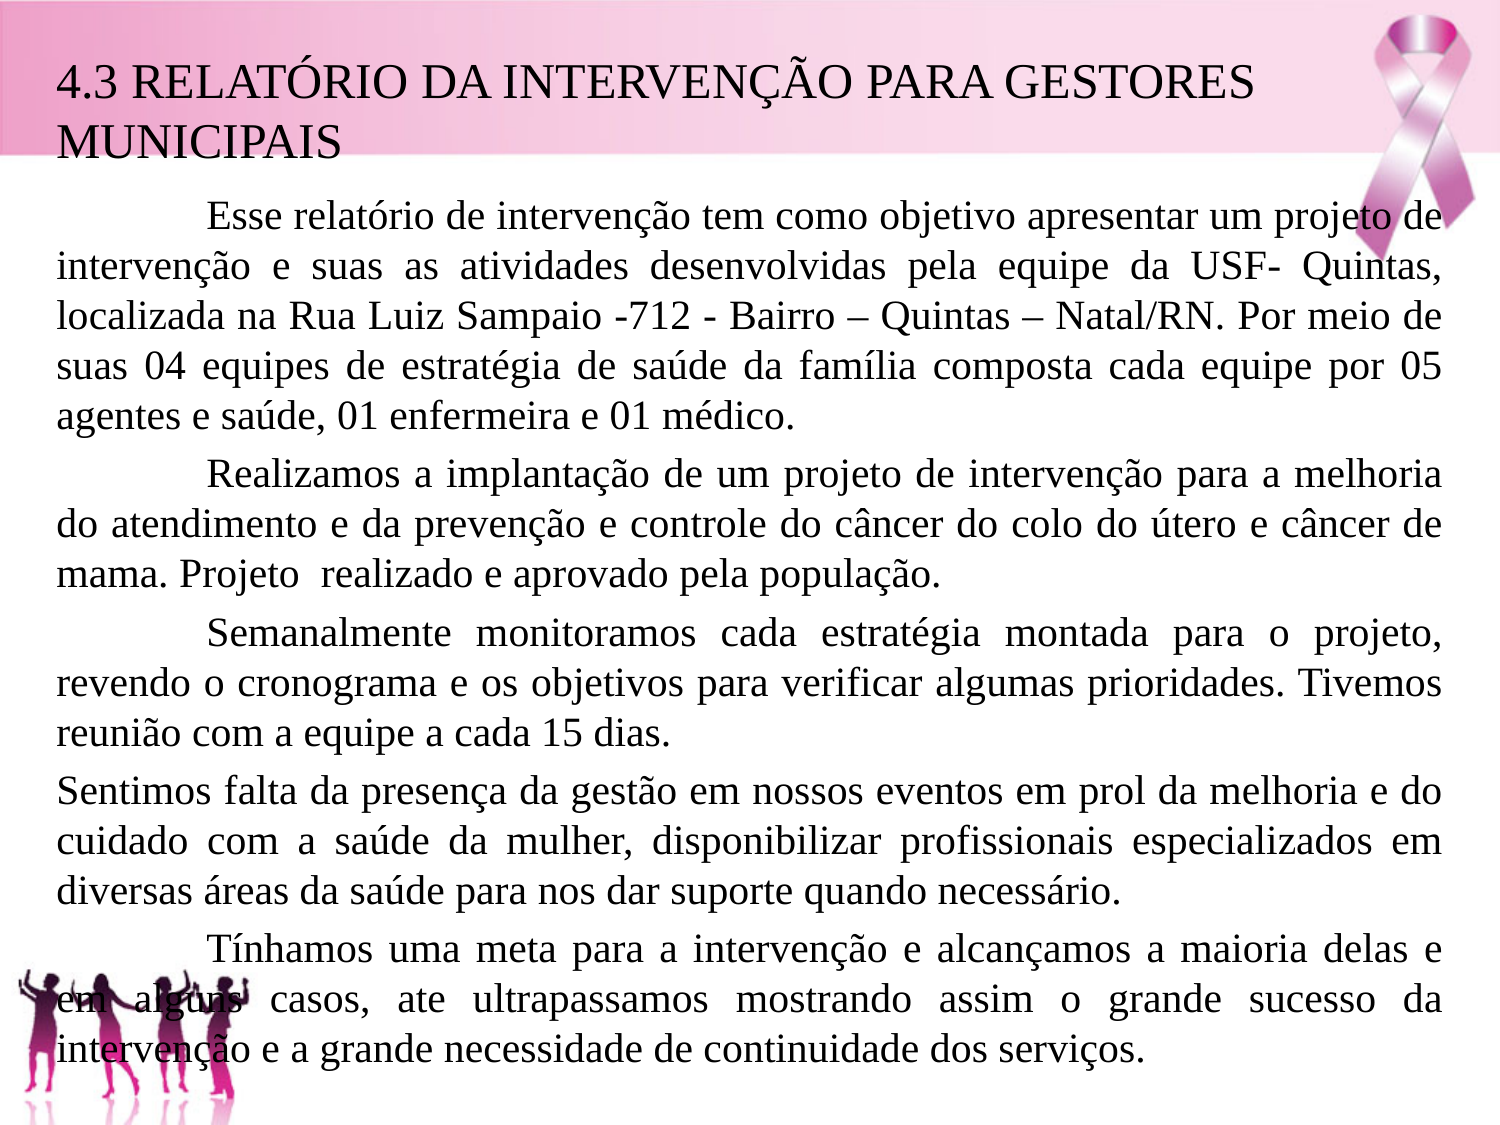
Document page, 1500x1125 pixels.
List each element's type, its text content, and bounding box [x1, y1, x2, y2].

title 4.3 RELATÓRIO DA INTERVENÇÃO PARA GESTORES MUNICIPAIS [41, 45, 1425, 179]
picture [0, 0, 1500, 1125]
list Esse relatório de intervenção tem como objetivo apresentar um projeto de intervenção e suas as atividades desenvolvidas pela equipe da USF- Quintas, localizada na Rua Luiz Sampaio -712 - Bairro – Quintas – Natal/RN. Por meio de suas 04 equipes de estratégia de saúde da família composta cada equipe por 05 agentes e saúde, 01 enfermeira e 01 médico. Realizamos a implantação de um projeto de intervenção para a melhoria do atendimento e da prevenção e controle do câncer do colo do útero e câncer de mama. Projeto realizado e aprovado pela população. Semanalmente monitoramos cada estratégia montada para o projeto, revendo o cronograma e os objetivos para verificar algumas prioridades. Tivemos reunião com a equipe a cada 15 dias. Sentimos falta da presença da gestão em nossos eventos em prol da melhoria e do cuidado com a saúde da mulher, disponibilizar profissionais especializados em diversas áreas da saúde para nos dar suporte quando necessário. Tínhamos uma meta para a intervenção e alcançamos a maioria delas e em alguns casos, ate ultrapassamos mostrando assim o grande sucesso da intervenção e a grande necessidade de continuidade dos serviços. [41, 179, 1459, 1125]
